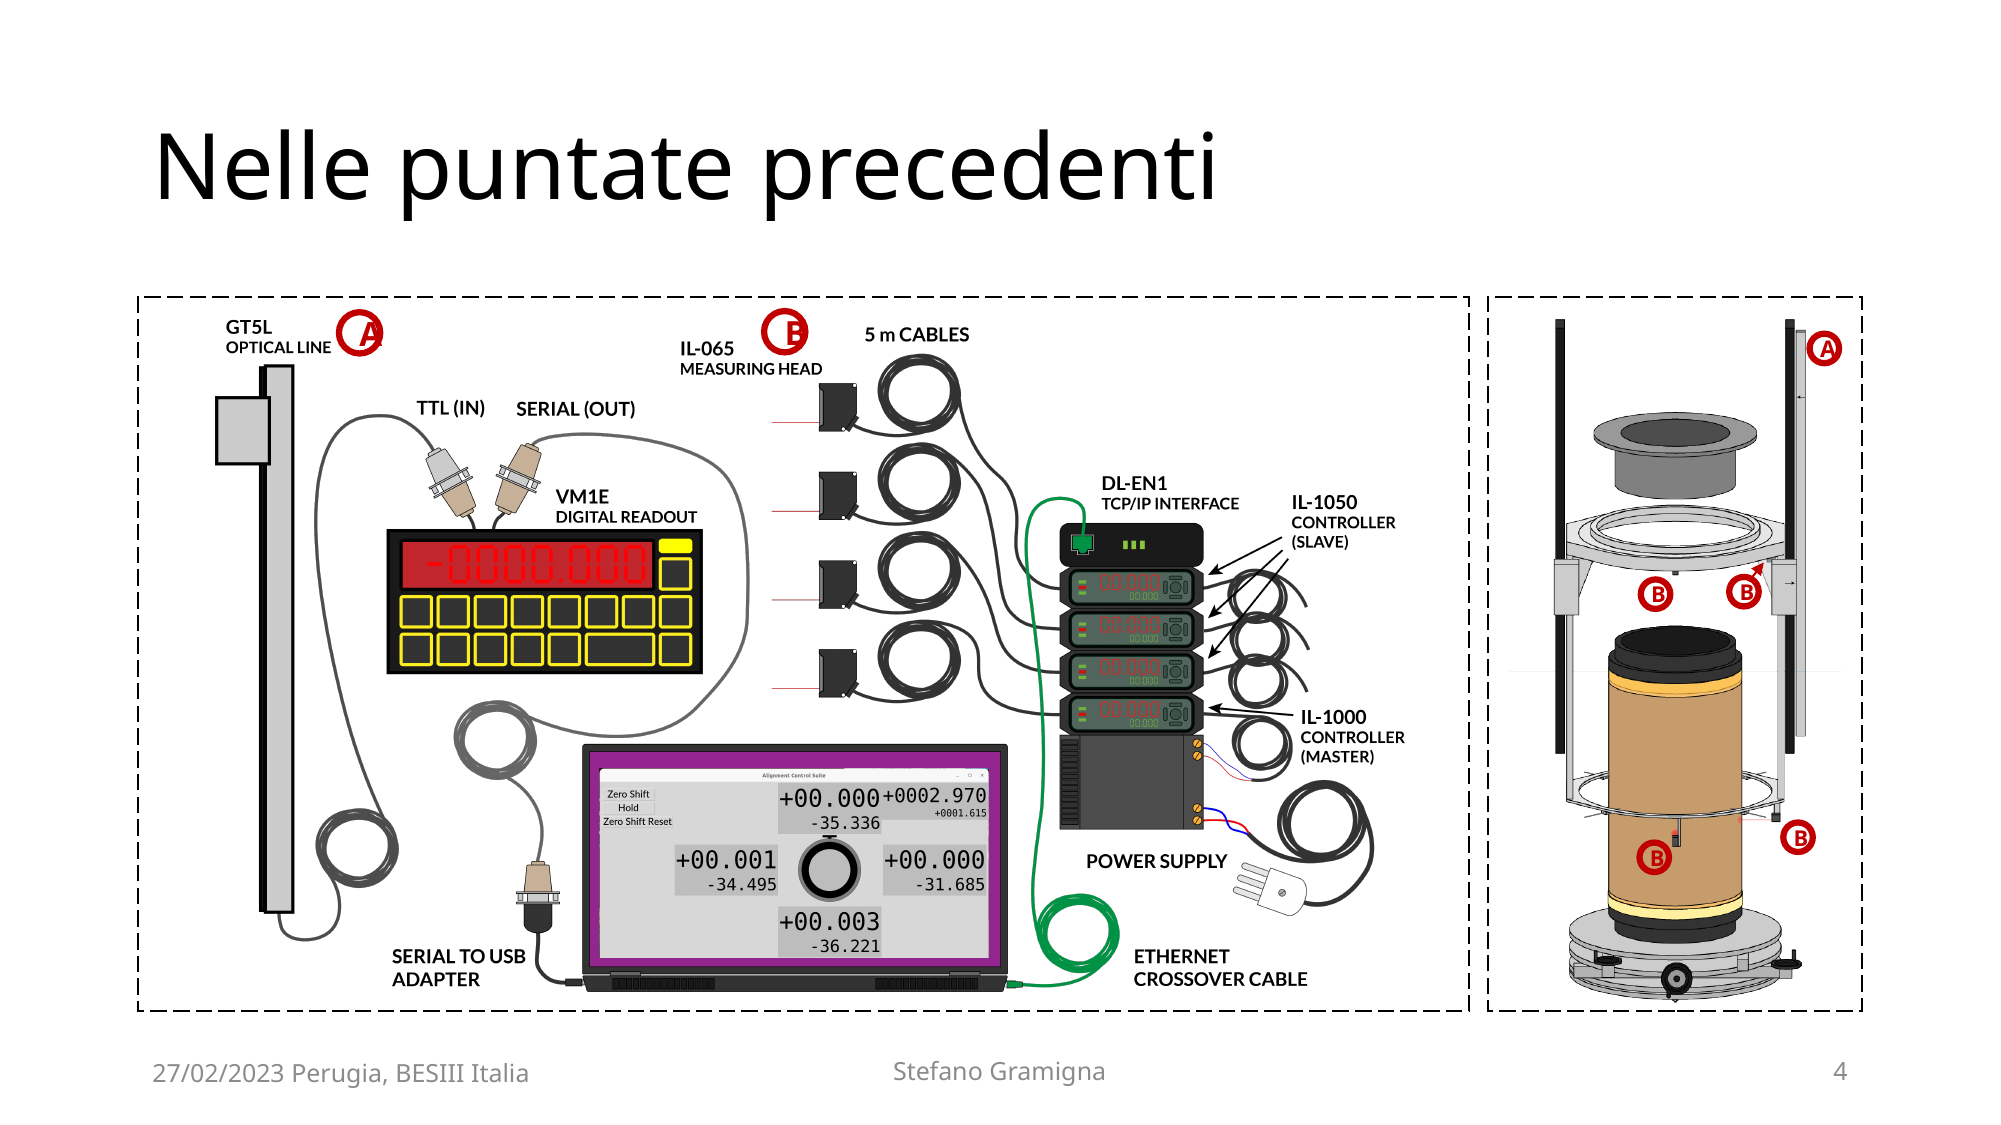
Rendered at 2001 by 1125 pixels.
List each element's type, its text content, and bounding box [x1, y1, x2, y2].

text_box [1487, 296, 1863, 1012]
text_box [215, 317, 1405, 992]
text_box [137, 296, 1470, 1012]
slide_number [137, 1042, 588, 1103]
text_box B [768, 310, 801, 317]
footer Stefano Gramigna [662, 1042, 1338, 1103]
picture [1500, 304, 1850, 1004]
title Nelle puntate precedenti [137, 59, 1863, 279]
text_box A [344, 311, 375, 317]
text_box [1748, 562, 1764, 582]
slide_number 4 [1412, 1042, 1863, 1103]
